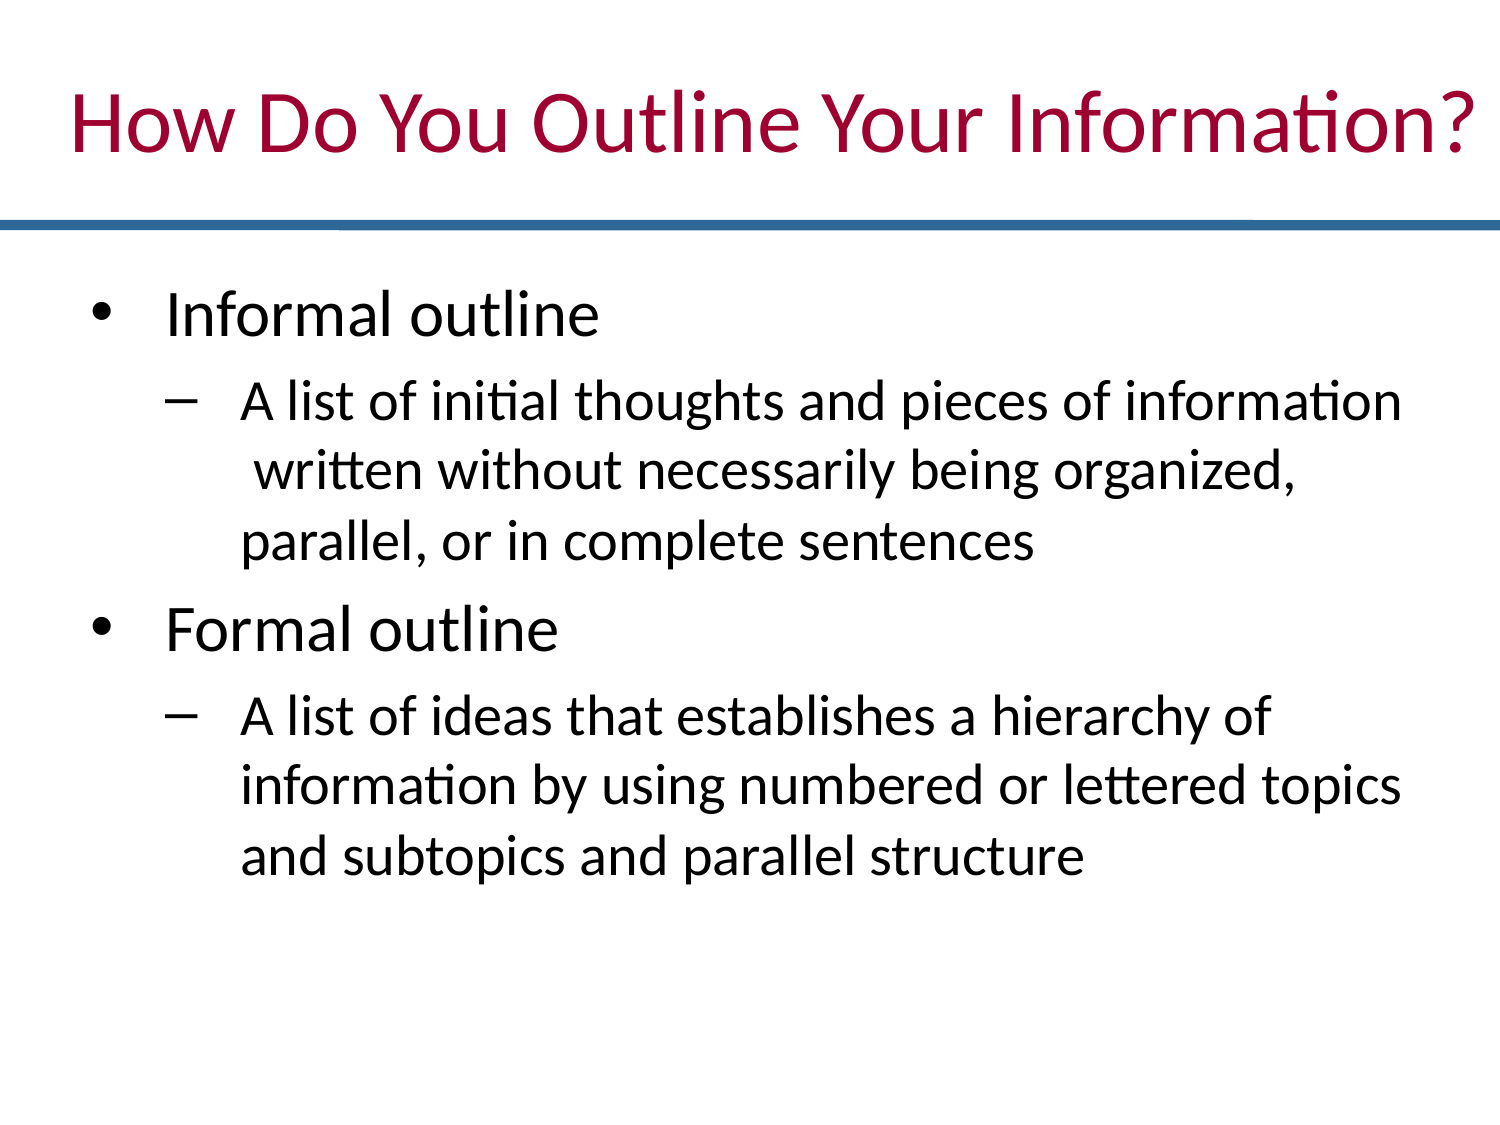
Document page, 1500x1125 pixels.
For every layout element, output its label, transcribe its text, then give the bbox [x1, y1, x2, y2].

list Informal outline A list of initial thoughts and pieces of information written without necessarily being organized, parallel, or in complete sentences Formal outline A list of ideas that establishes a hierarchy of information by using numbered or lettered topics and subtopics and parallel structure [74, 262, 1426, 1006]
text_box How Do You Outline Your Information? [0, 0, 1500, 224]
